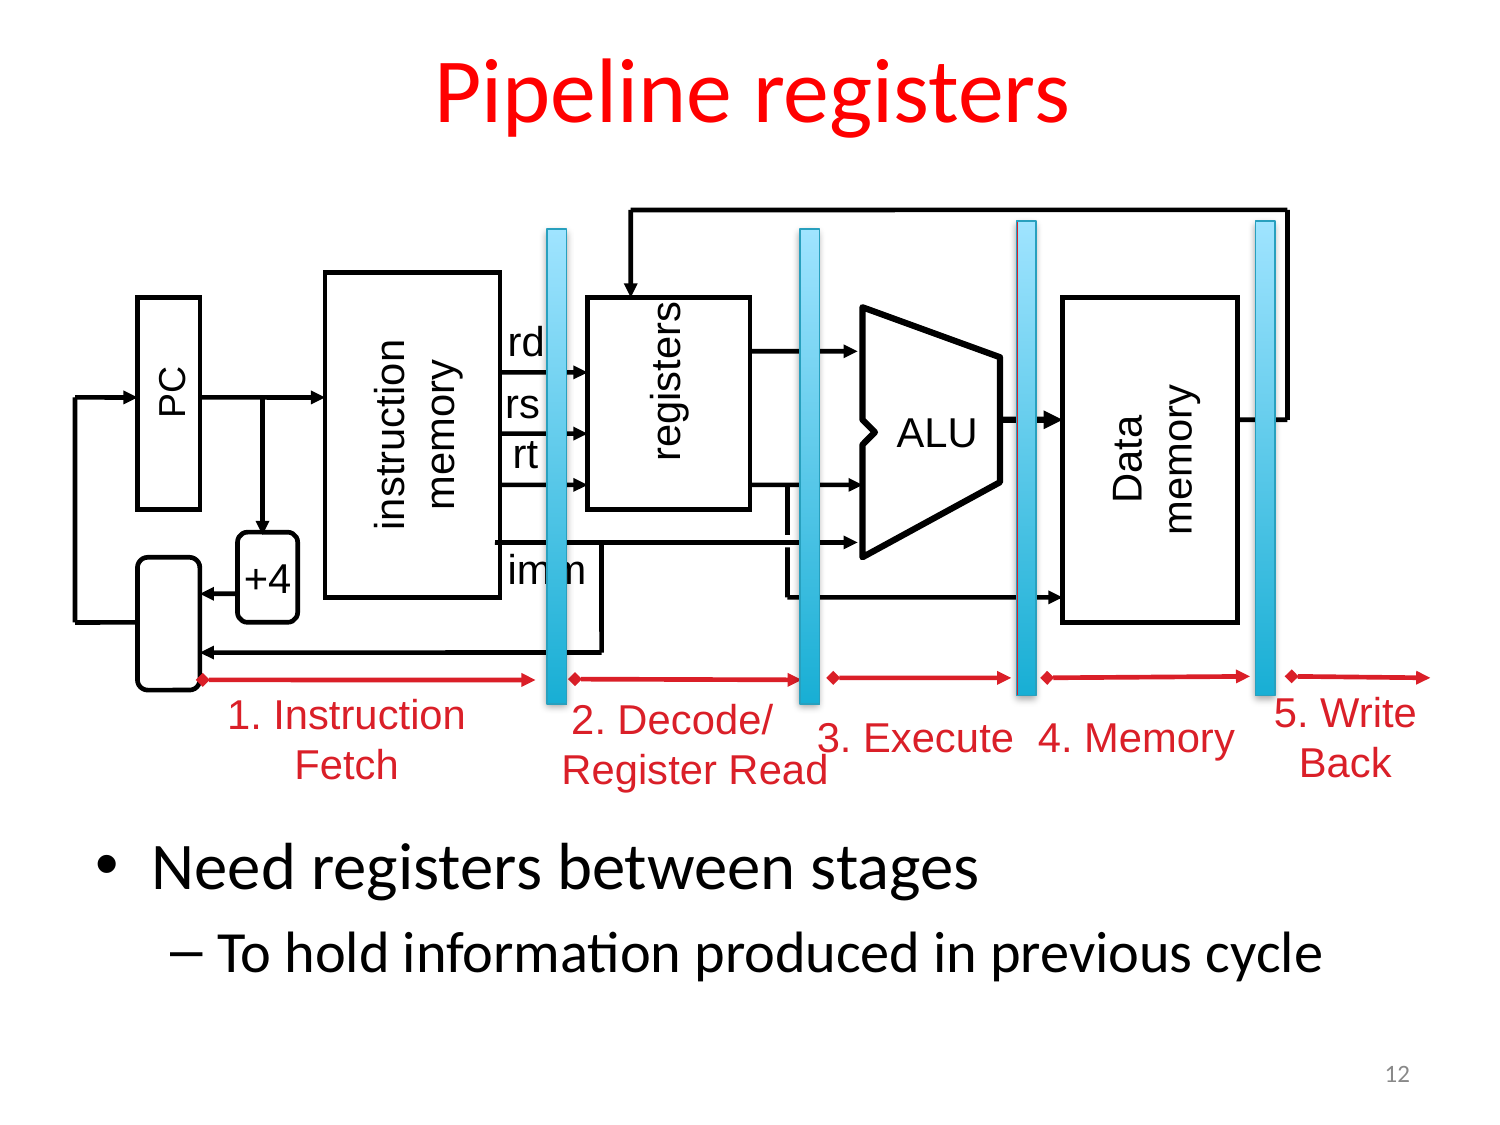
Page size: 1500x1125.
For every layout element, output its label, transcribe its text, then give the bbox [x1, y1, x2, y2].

title Pipeline registers [77, 0, 1428, 173]
text_box 5. Write Back [1259, 678, 1432, 793]
text_box [1291, 670, 1431, 684]
text_box 3. Execute [802, 702, 1023, 768]
list Need registers between stages To hold information produced in previous cycle [80, 815, 1431, 1125]
text_box [799, 699, 820, 705]
text_box [546, 699, 567, 705]
slide_number 12 [1074, 1042, 1425, 1103]
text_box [74, 209, 1288, 691]
text_box 1. Instruction Fetch [212, 699, 481, 795]
text_box 2. Decode/ Register Read [484, 699, 860, 800]
text_box 4. Memory [1023, 702, 1251, 768]
